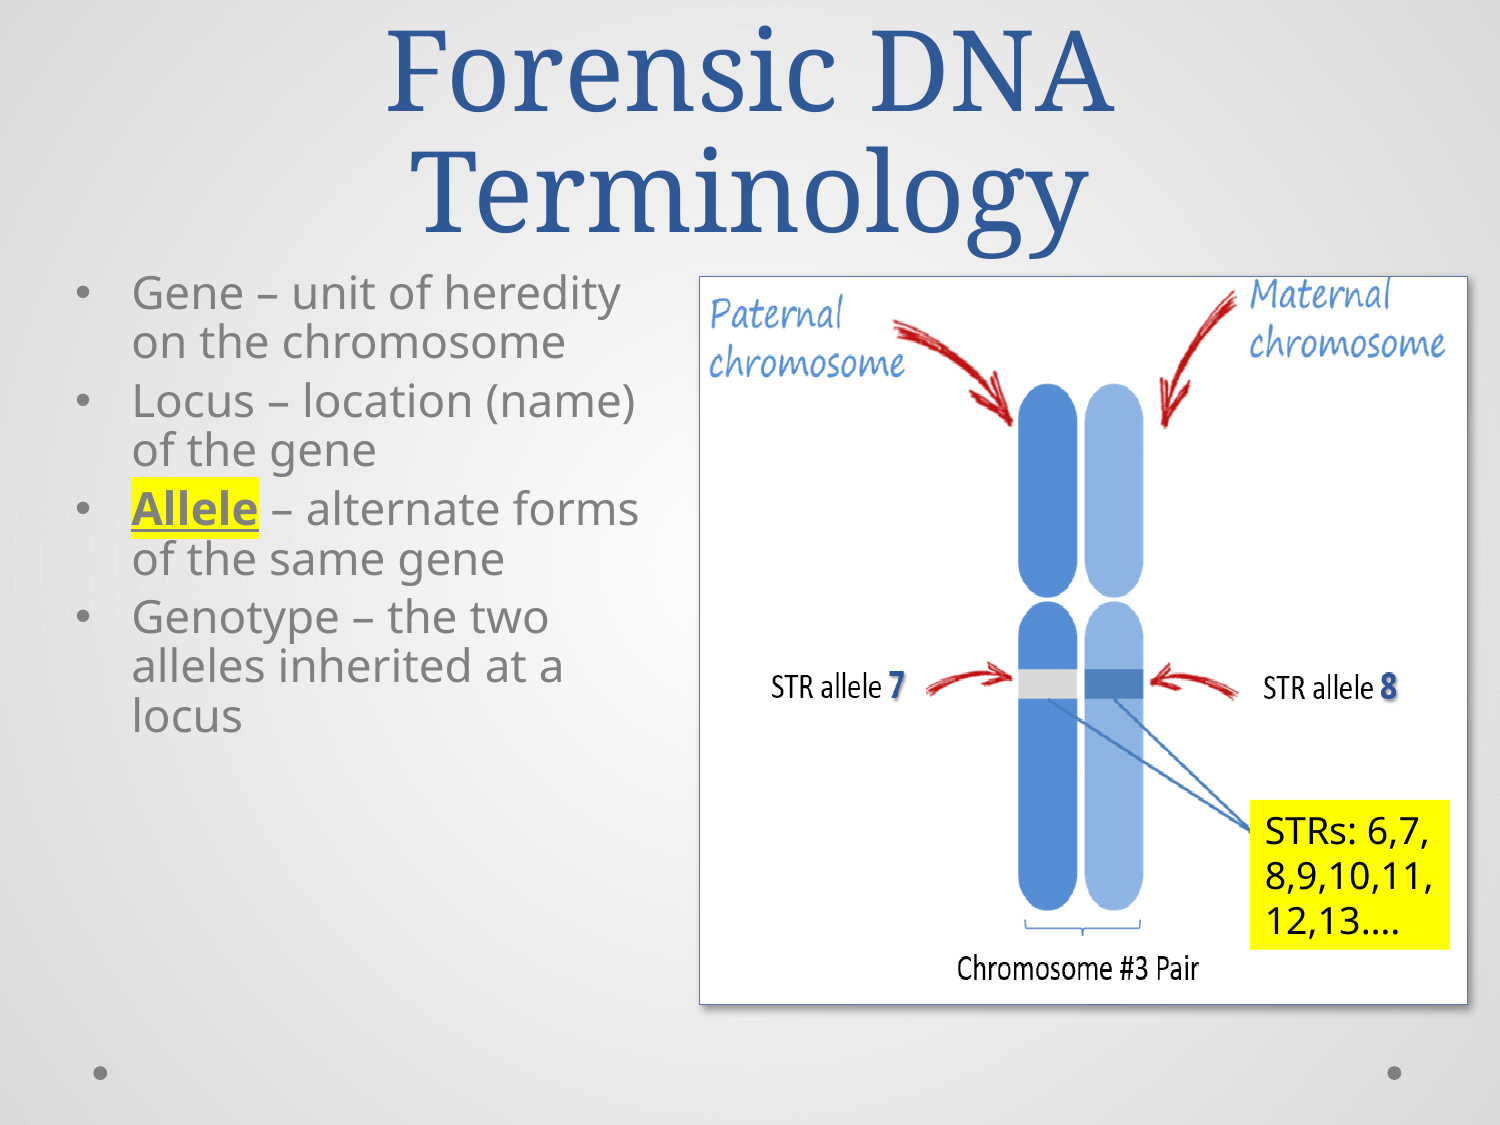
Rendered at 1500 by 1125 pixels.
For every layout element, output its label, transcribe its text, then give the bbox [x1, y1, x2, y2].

list Gene – unit of heredity on the chromosome Locus – location (name) of the gene Allele – alternate forms of the same gene Genotype – the two alleles inherited at a locus [60, 262, 700, 1005]
title Forensic DNA Terminology [75, 0, 1425, 263]
picture [699, 276, 1468, 1006]
